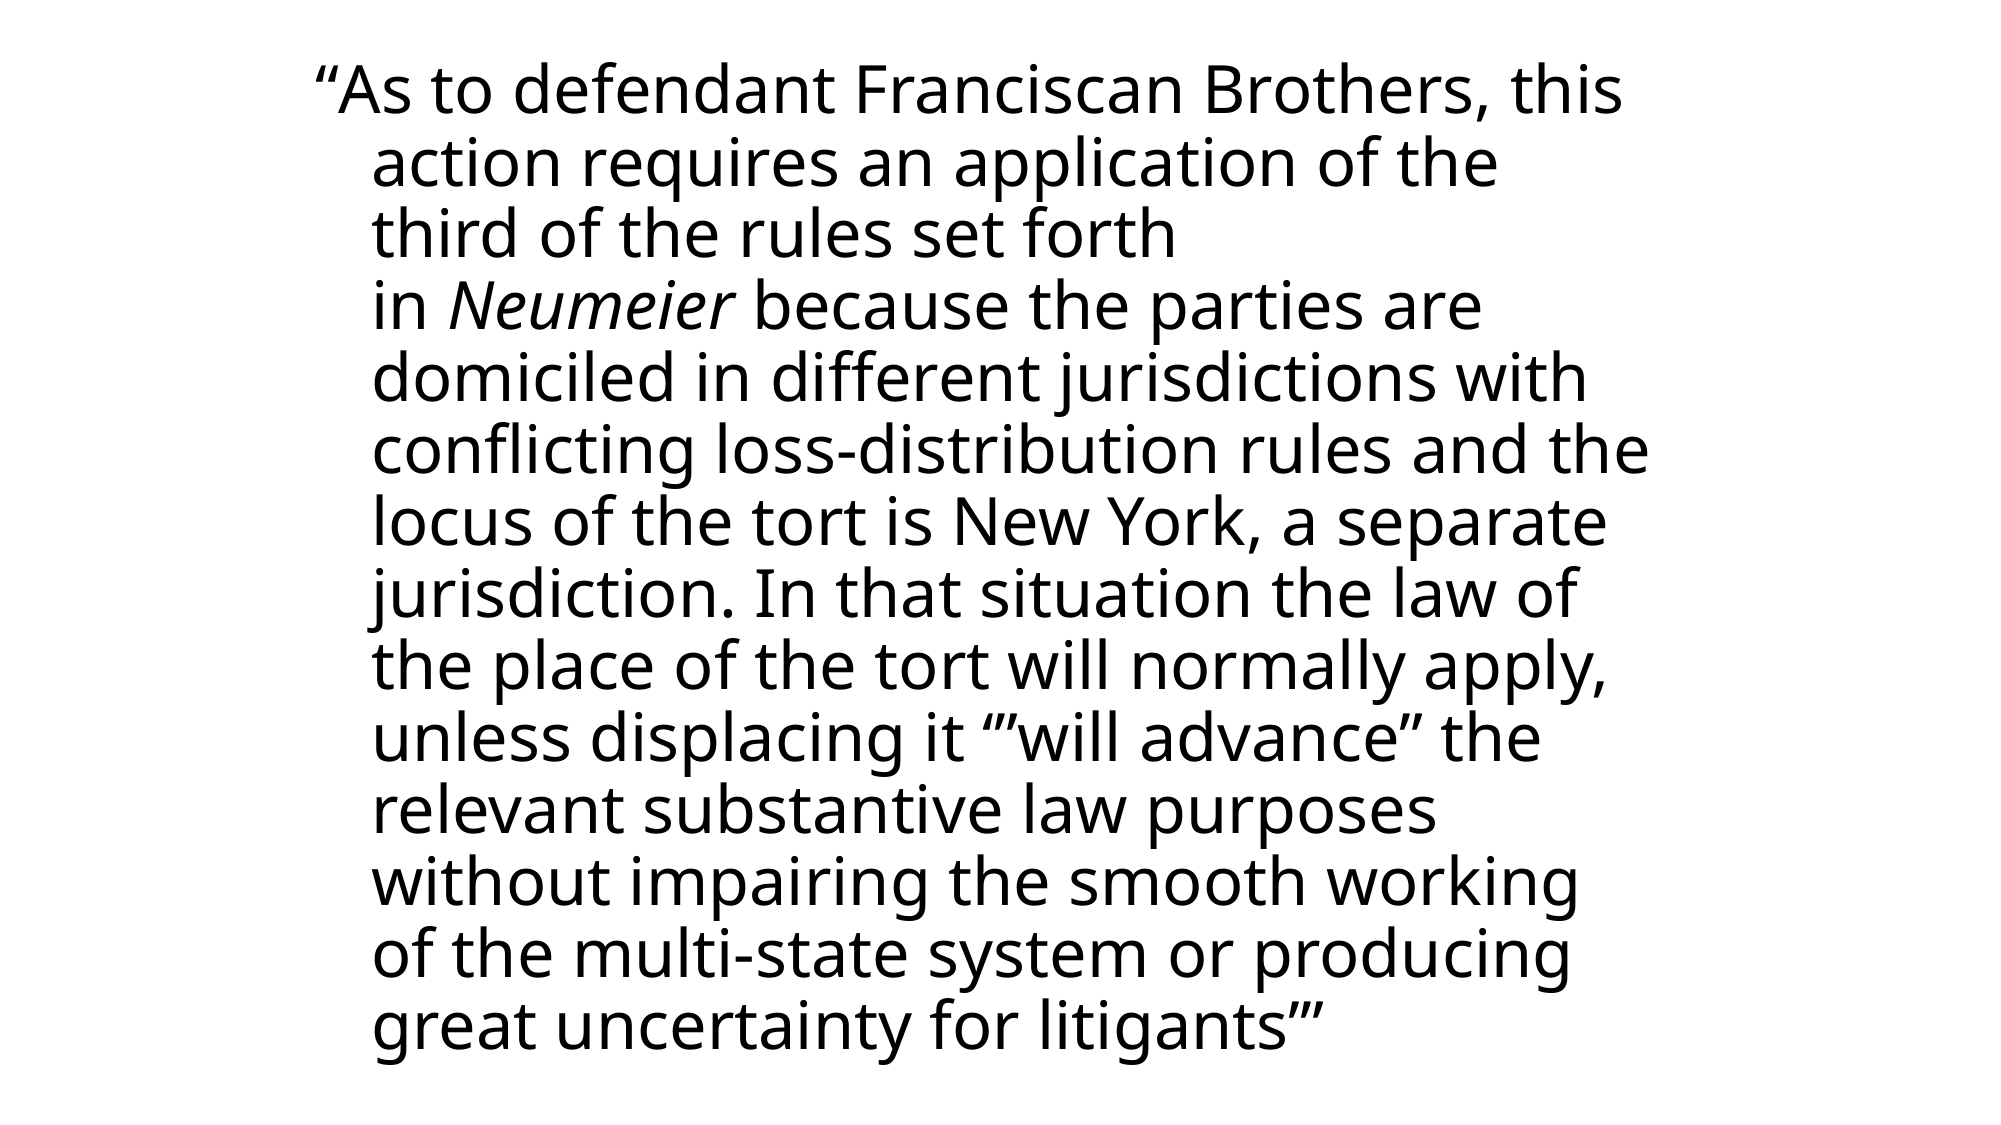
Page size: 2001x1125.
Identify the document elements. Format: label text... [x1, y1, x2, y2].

title “As to defendant Franciscan Brothers, this action requires an application of the third of the rules set forth in Neumeier because the parties are domiciled in different jurisdictions with conflicting loss-distribution rules and the locus of the tort is New York, a separate jurisdiction. In that situation the law of the place of the tort will normally apply, unless displacing it ‘”will advance” the relevant substantive law purposes without impairing the smooth working of the multi-state system or producing great uncertainty for litigants’” [300, 45, 1675, 1075]
